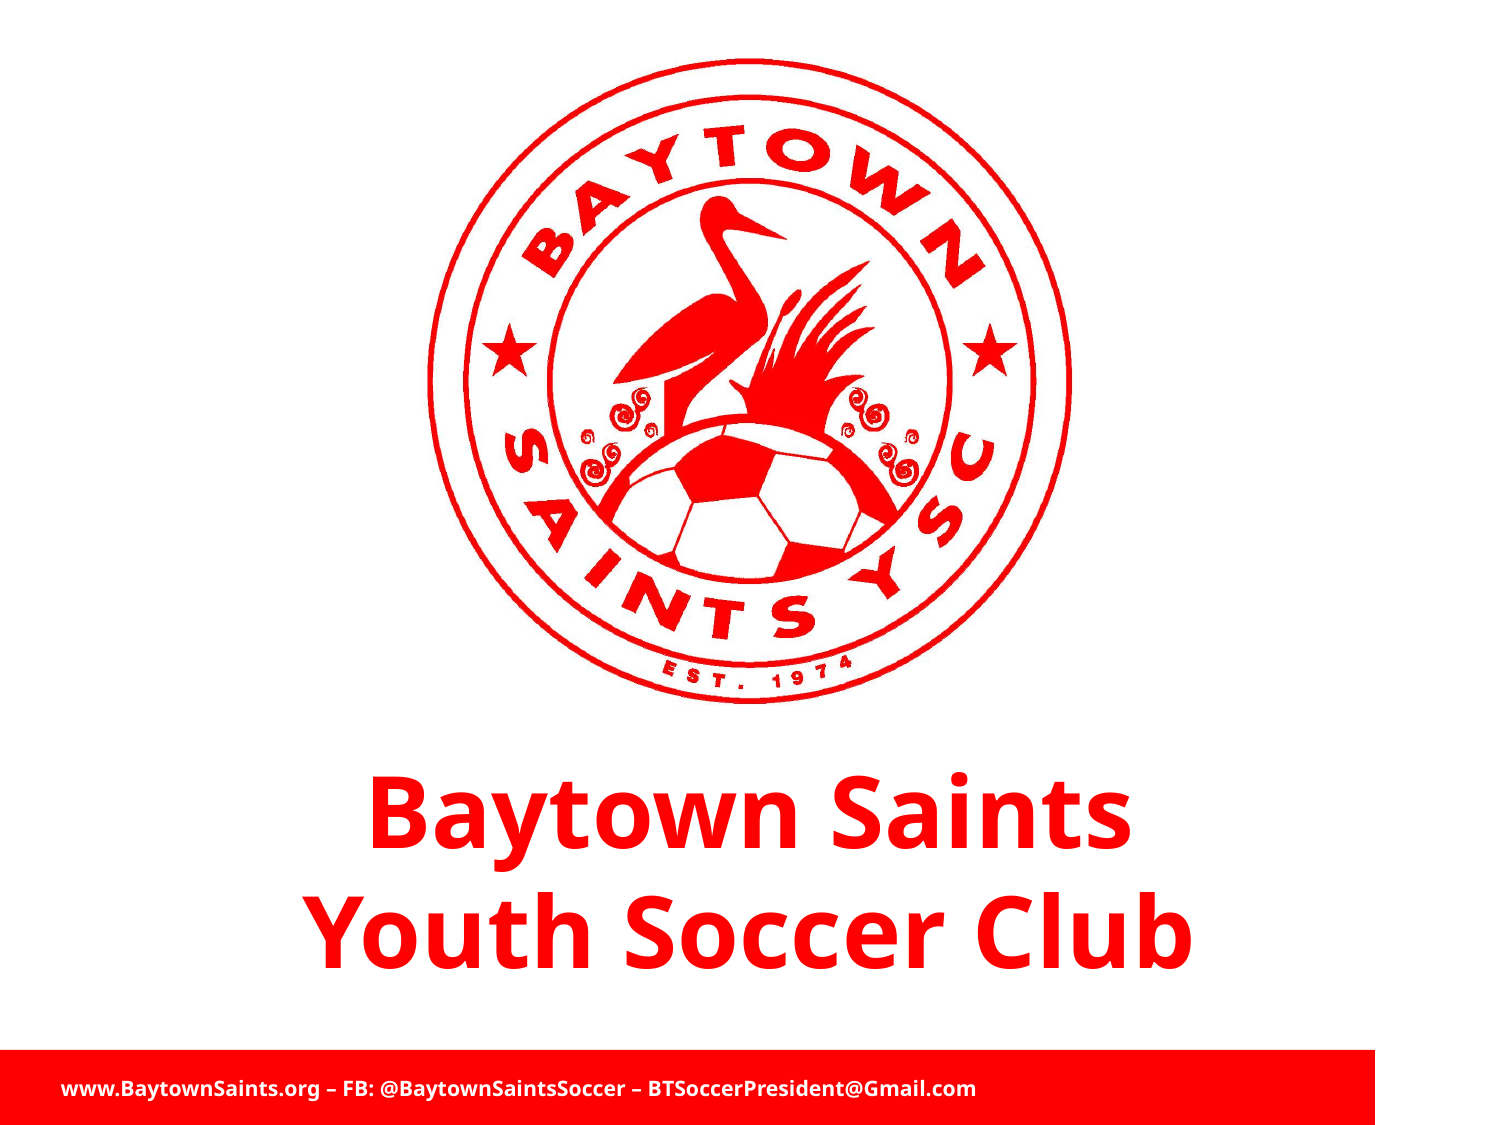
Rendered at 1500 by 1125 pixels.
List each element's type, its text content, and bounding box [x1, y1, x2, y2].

picture [288, 24, 1212, 738]
title Baytown Saints Youth Soccer Club [41, 750, 1458, 988]
text_box [0, 1048, 1377, 1125]
text_box www.BaytownSaints.org – FB: @BaytownSaintsSoccer – BTSoccerPresident@Gmail.com [24, 1062, 1013, 1113]
